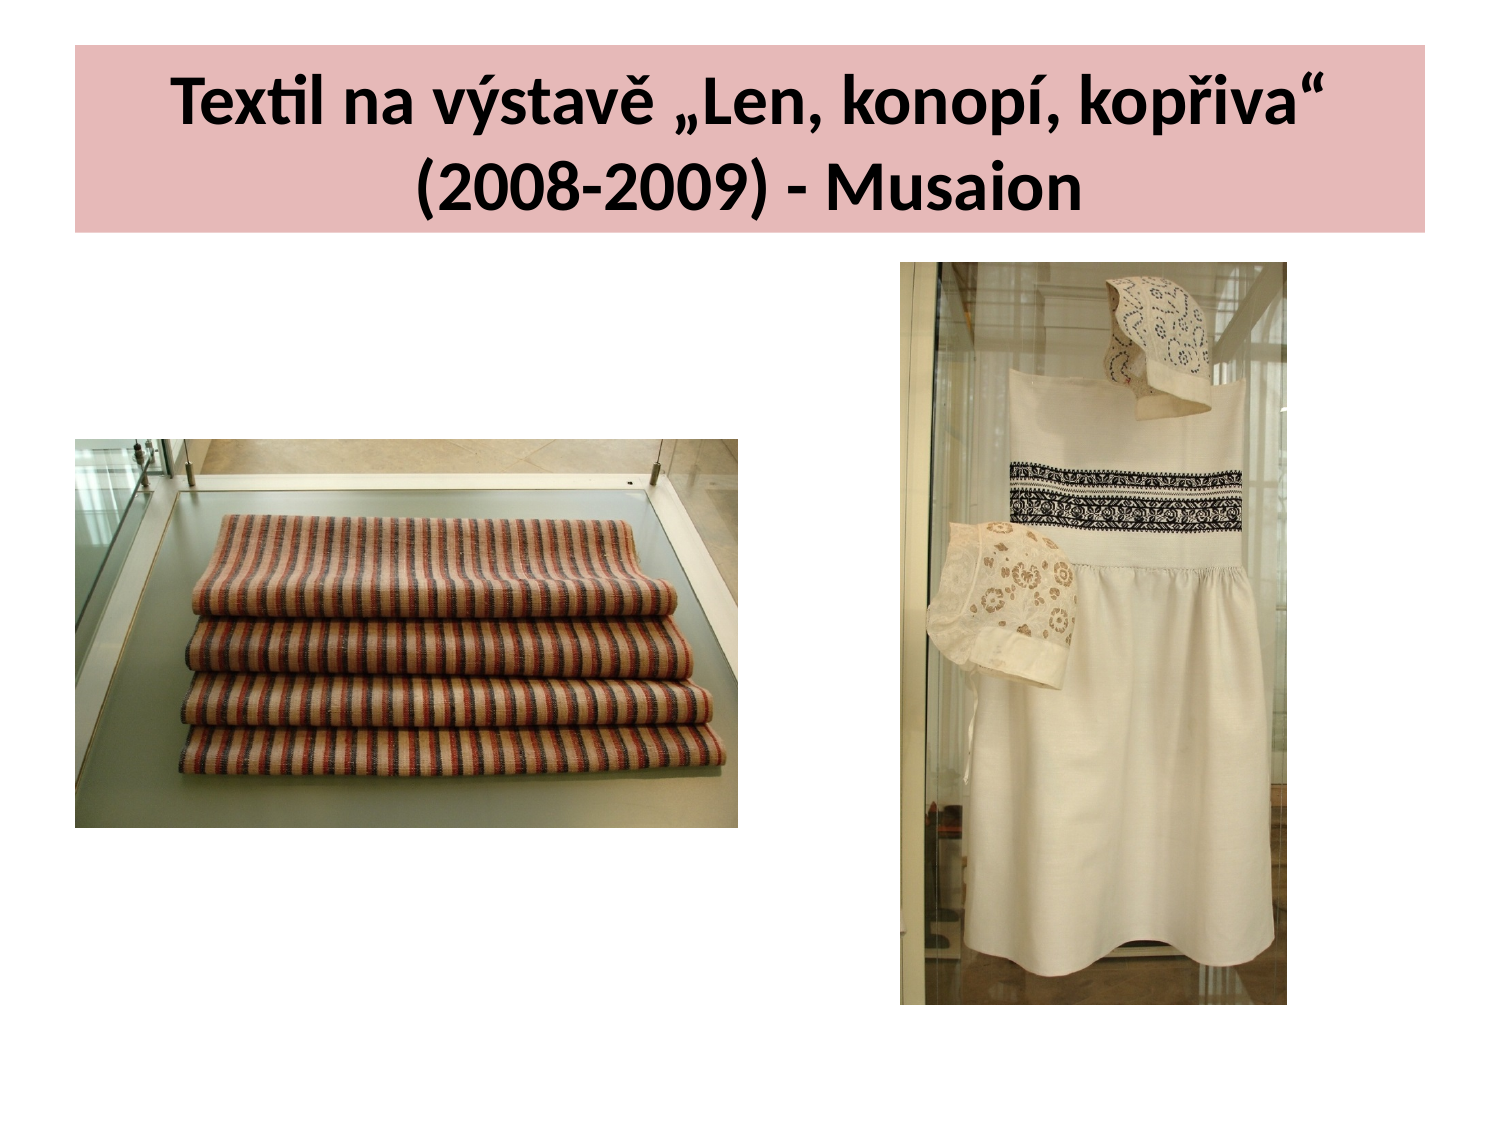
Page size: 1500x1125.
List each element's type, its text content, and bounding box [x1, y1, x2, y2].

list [74, 439, 738, 829]
title Textil na výstavě „Len, konopí, kopřiva“ (2008-2009) - Musaion [75, 45, 1425, 233]
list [900, 262, 1288, 1006]
